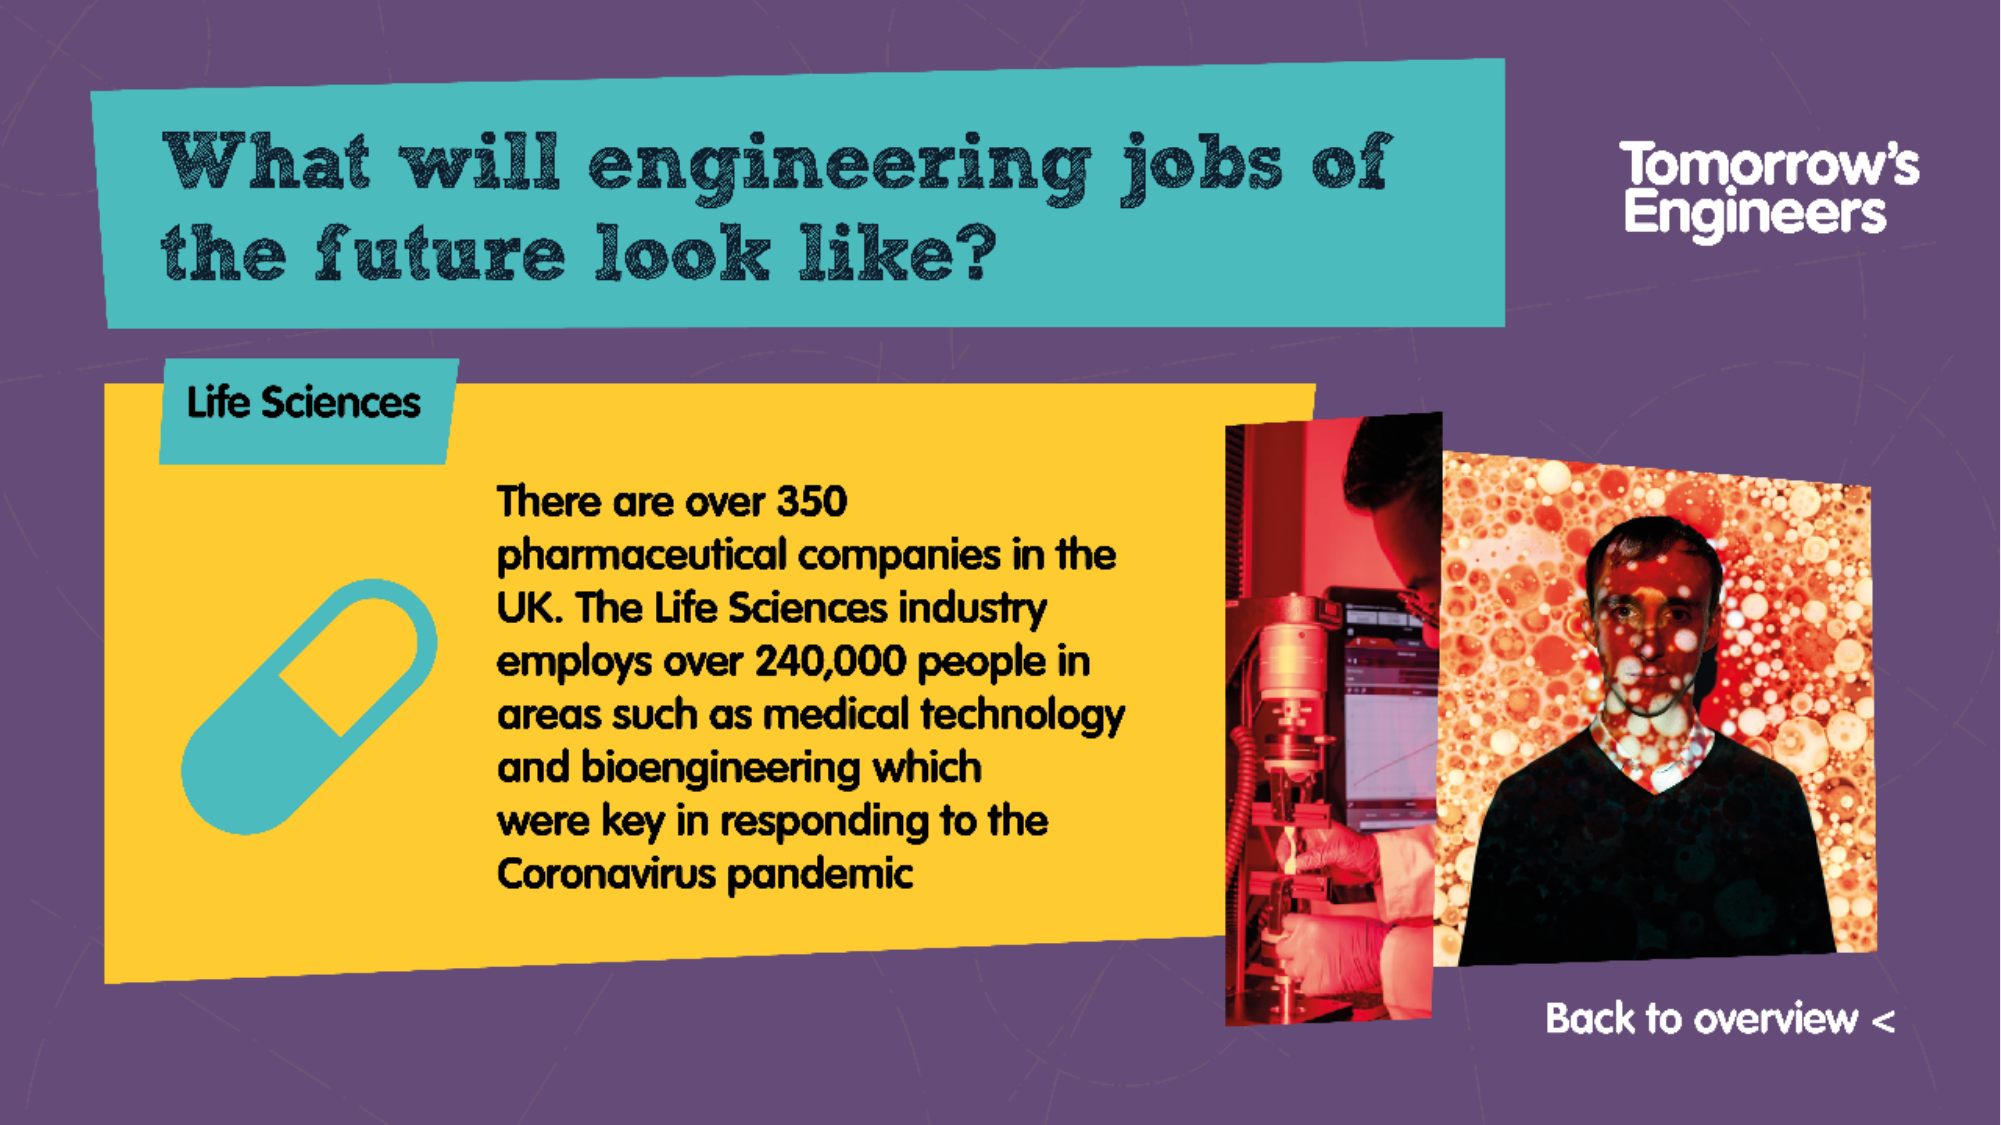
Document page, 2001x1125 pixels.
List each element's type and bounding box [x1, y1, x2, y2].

text_box [1524, 989, 1917, 1058]
picture [0, 0, 2001, 1125]
